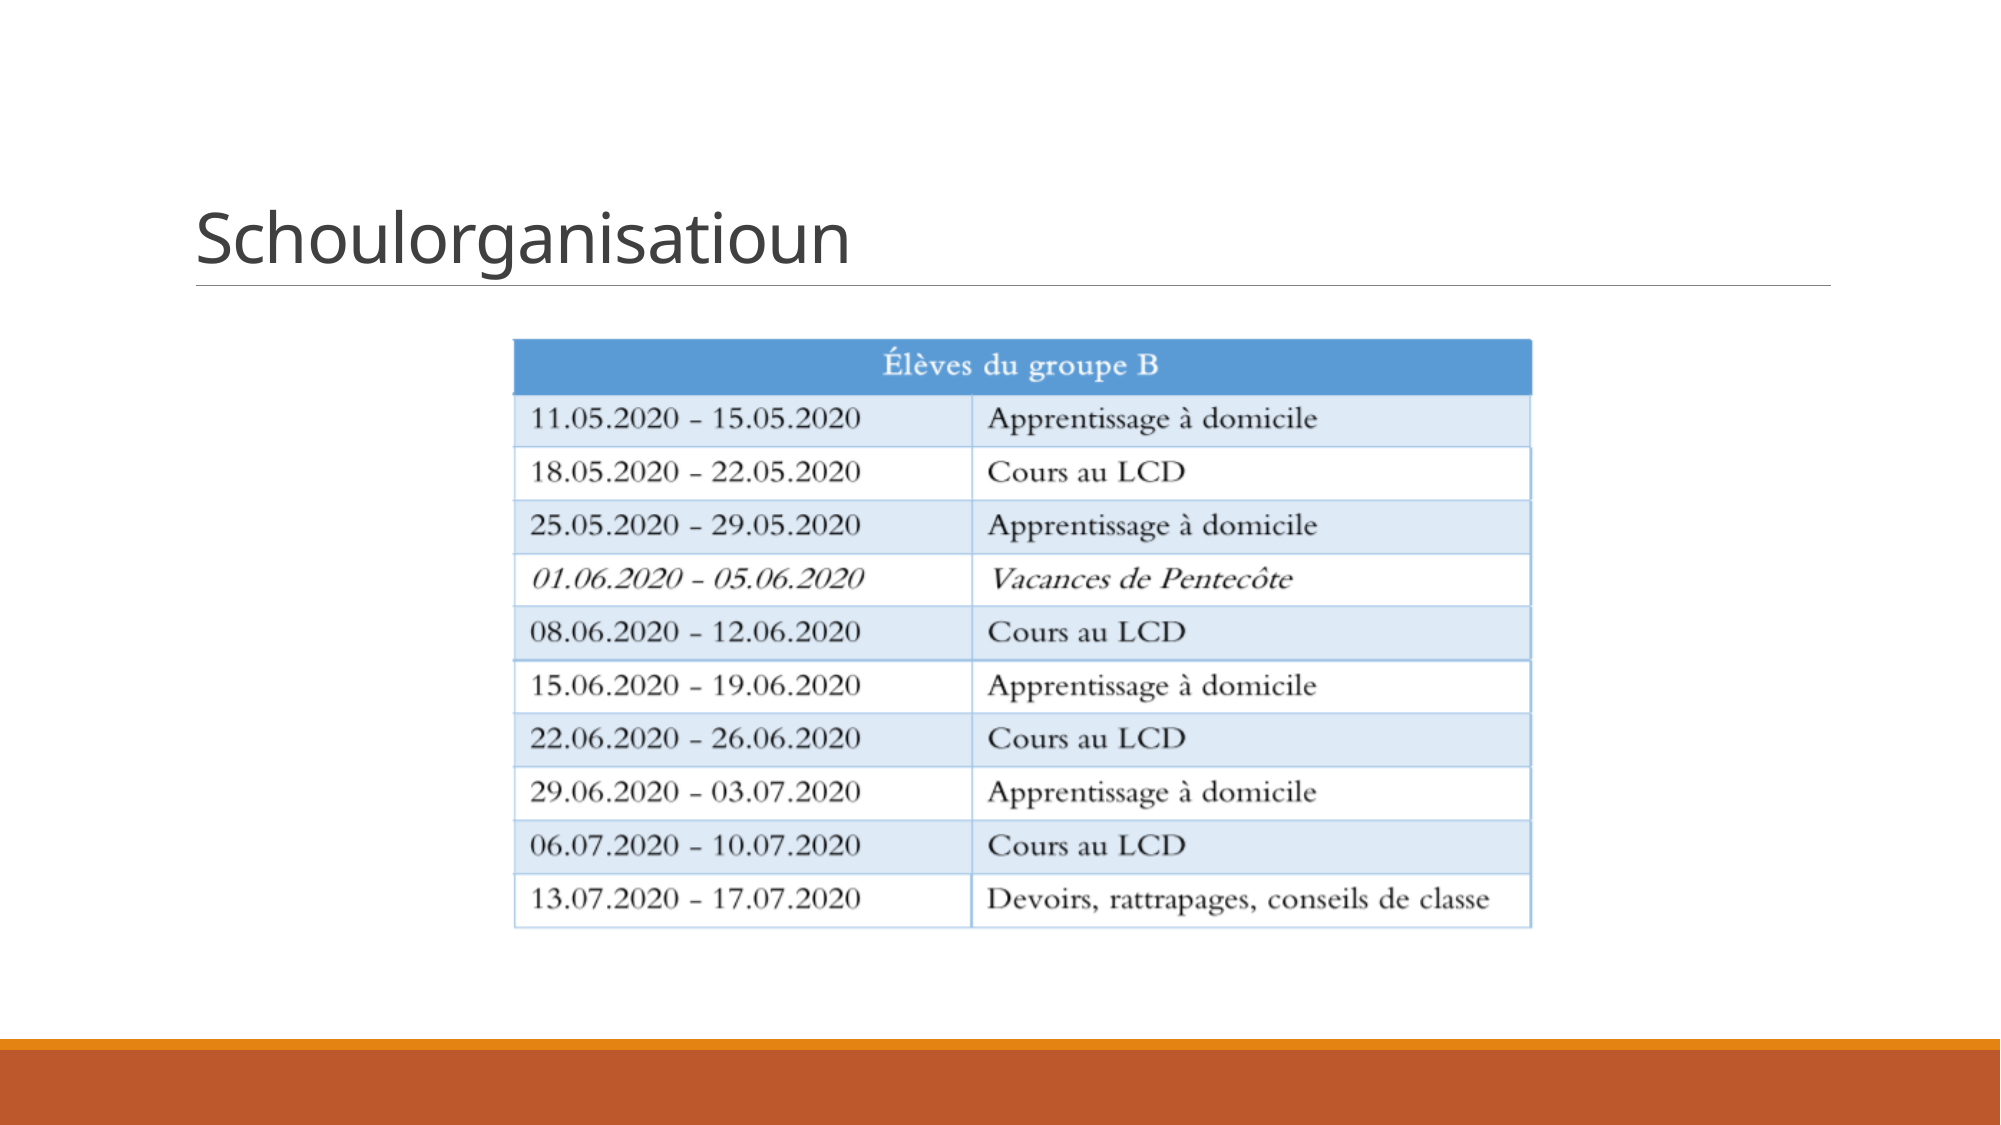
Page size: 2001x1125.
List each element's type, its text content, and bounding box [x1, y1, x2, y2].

picture [487, 318, 1562, 949]
title Schoulorganisatioun [180, 47, 1830, 285]
